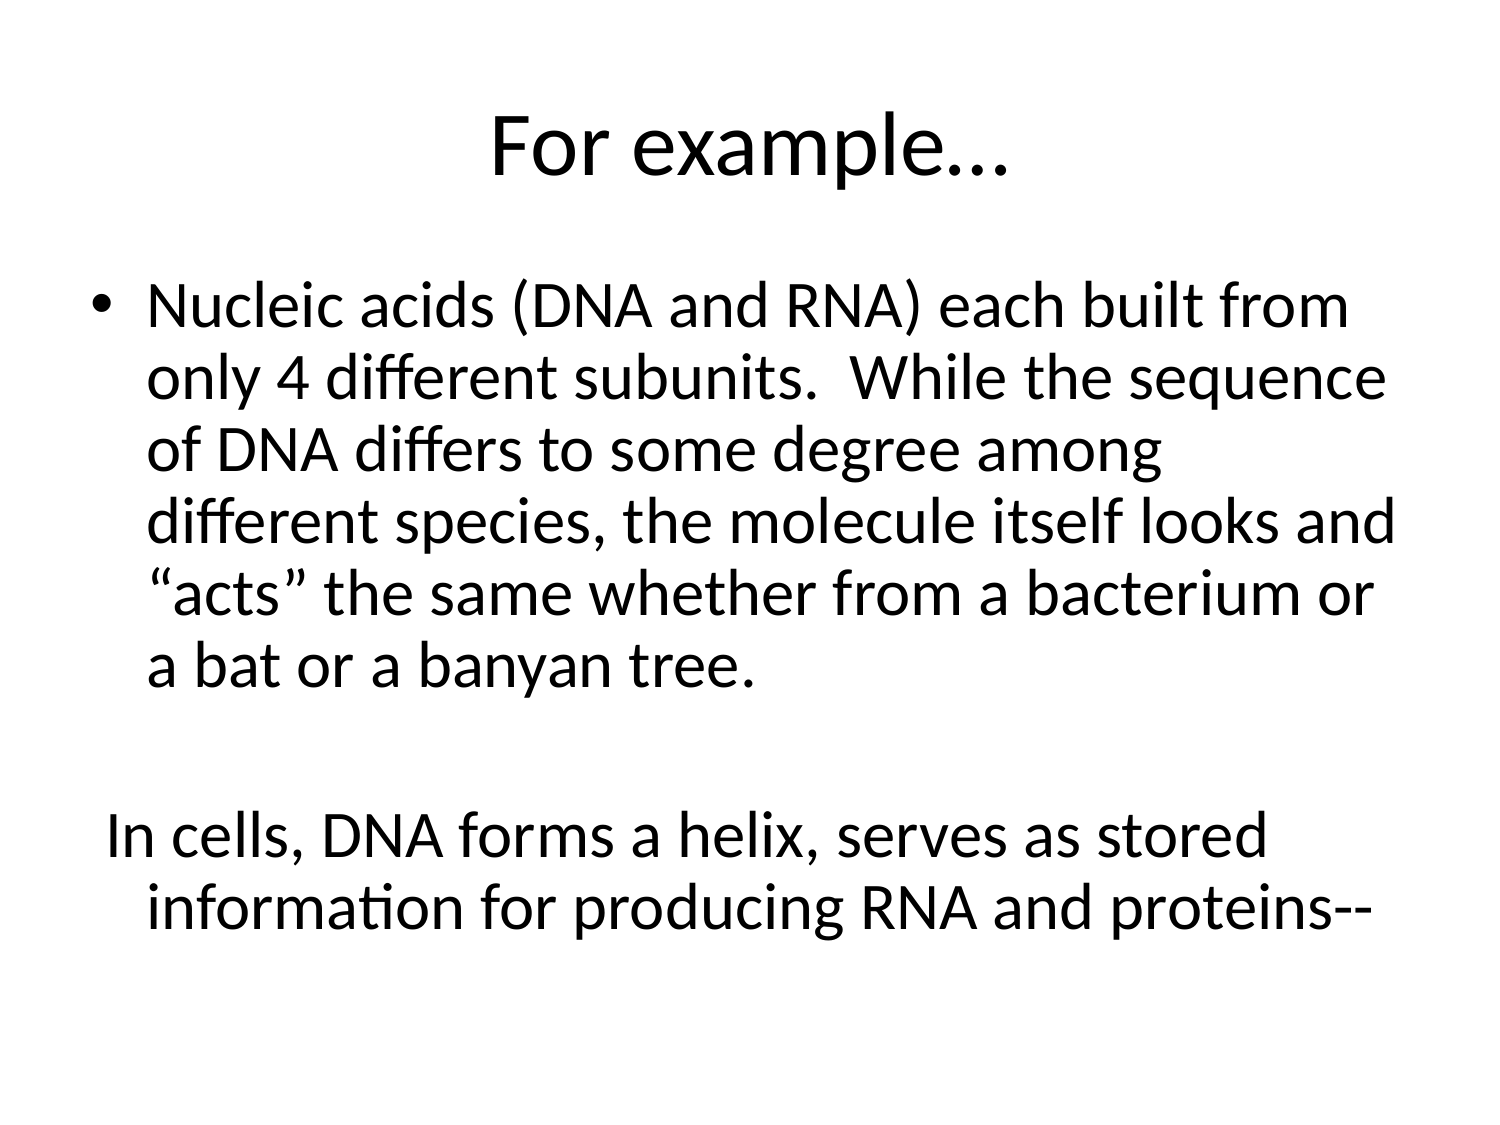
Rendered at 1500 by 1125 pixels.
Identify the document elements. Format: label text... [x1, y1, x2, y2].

title For example… [75, 45, 1425, 233]
list Nucleic acids (DNA and RNA) each built from only 4 different subunits. While the sequence of DNA differs to some degree among different species, the molecule itself looks and “acts” the same whether from a bacterium or a bat or a banyan tree. In cells, DNA forms a helix, serves as stored information for producing RNA and proteins-- [75, 262, 1425, 1005]
